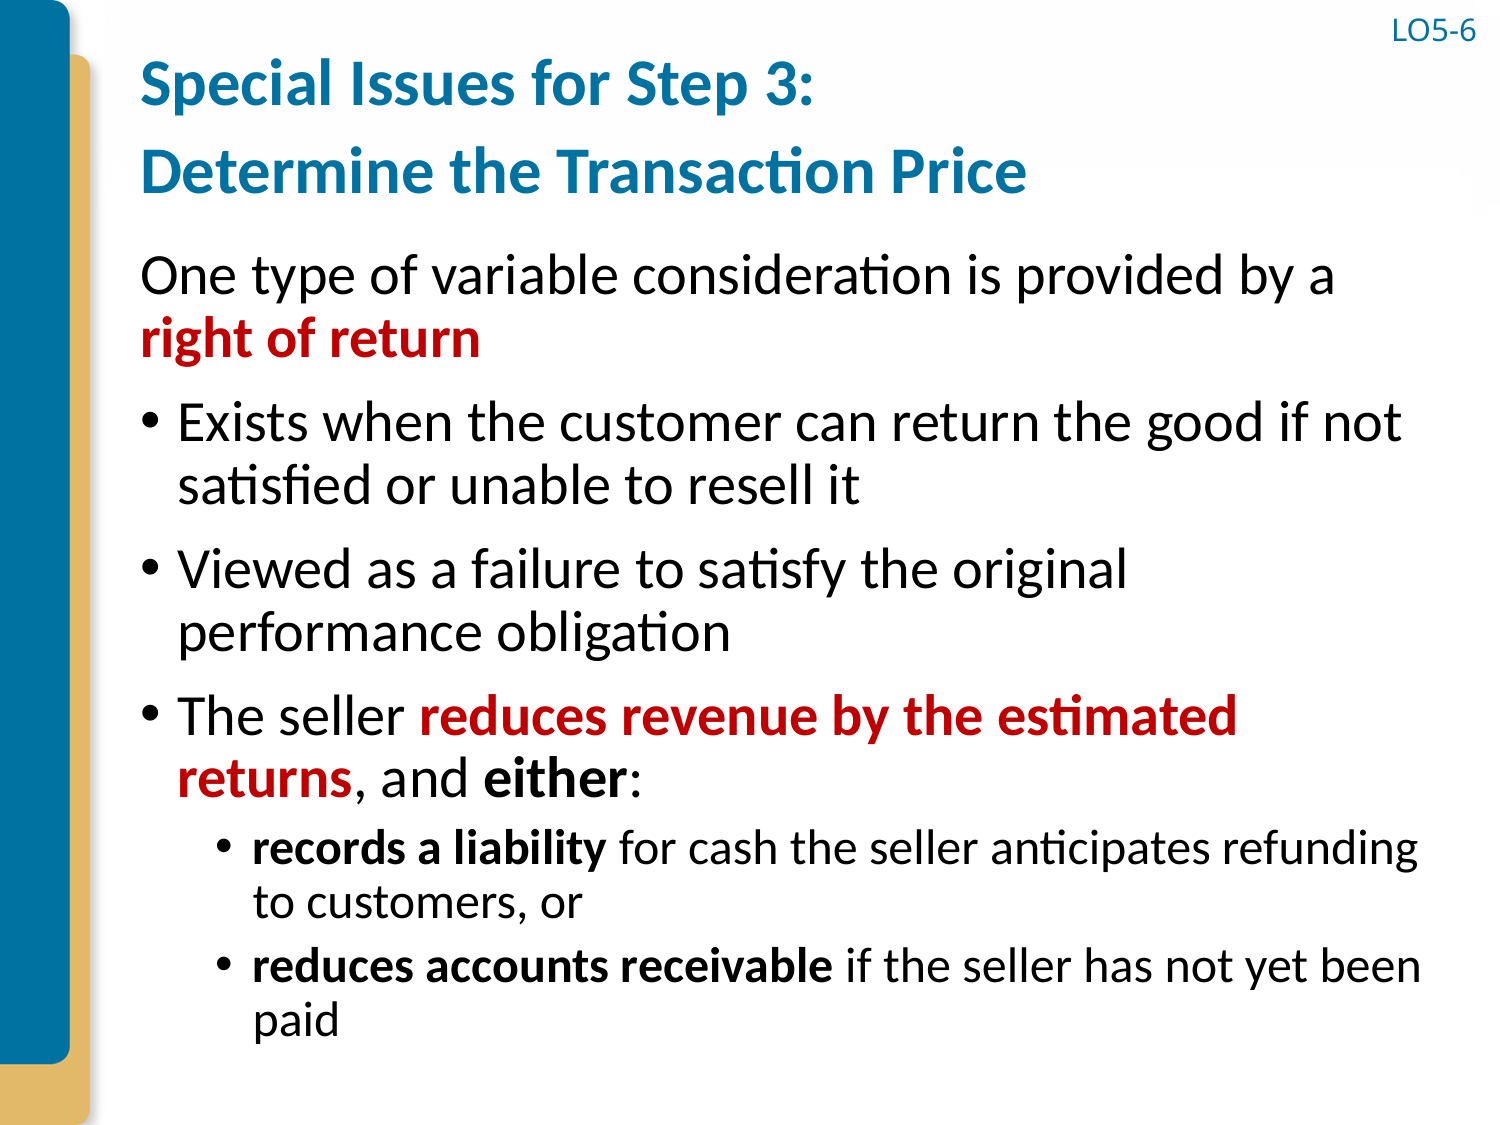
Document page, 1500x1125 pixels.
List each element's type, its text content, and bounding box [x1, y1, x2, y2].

picture [0, 0, 1500, 1125]
list One type of variable consideration is provided by a right of return Exists when the customer can return the good if not satisfied or unable to resell it Viewed as a failure to satisfy the original performance obligation The seller reduces revenue by the estimated returns, and either: records a liability for cash the seller anticipates refunding to customers, or reduces accounts receivable if the seller has not yet been paid [124, 236, 1440, 1067]
text_box LO5-6 [1376, 1, 1498, 62]
title Special Issues for Step 3: Determine the Transaction Price [124, 0, 1500, 238]
